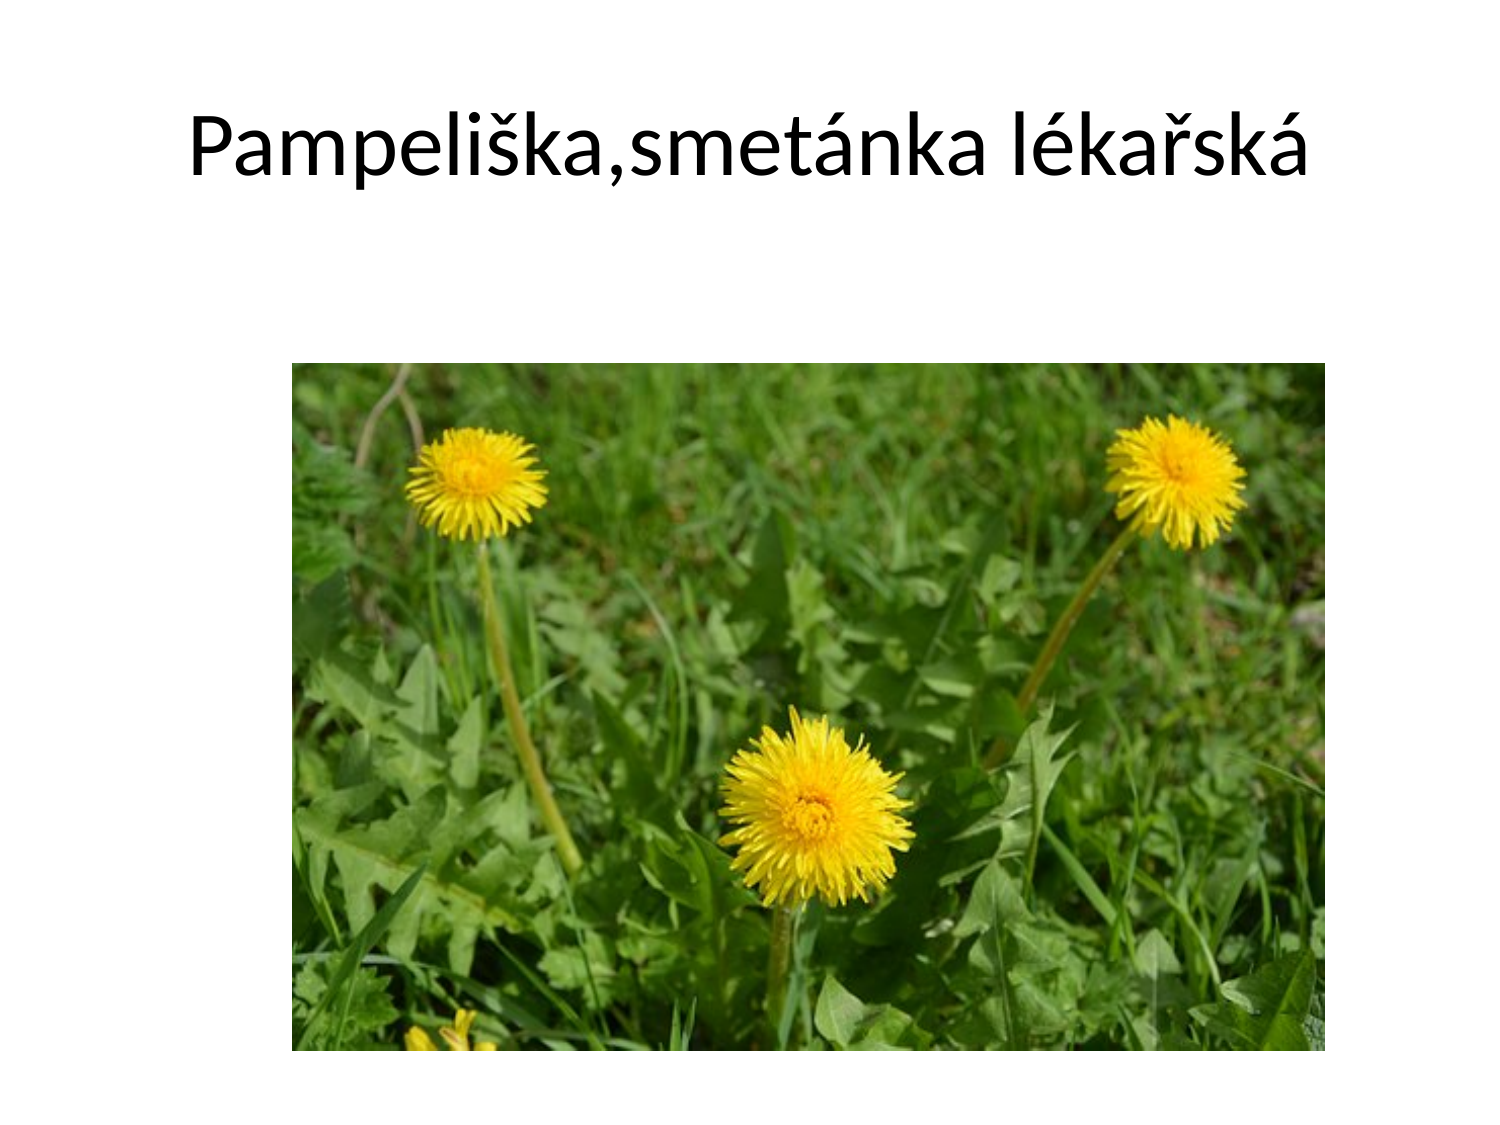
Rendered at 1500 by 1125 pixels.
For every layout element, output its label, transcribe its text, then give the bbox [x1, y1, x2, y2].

picture [292, 362, 1325, 1051]
title Pampeliška,smetánka lékařská [75, 45, 1425, 233]
